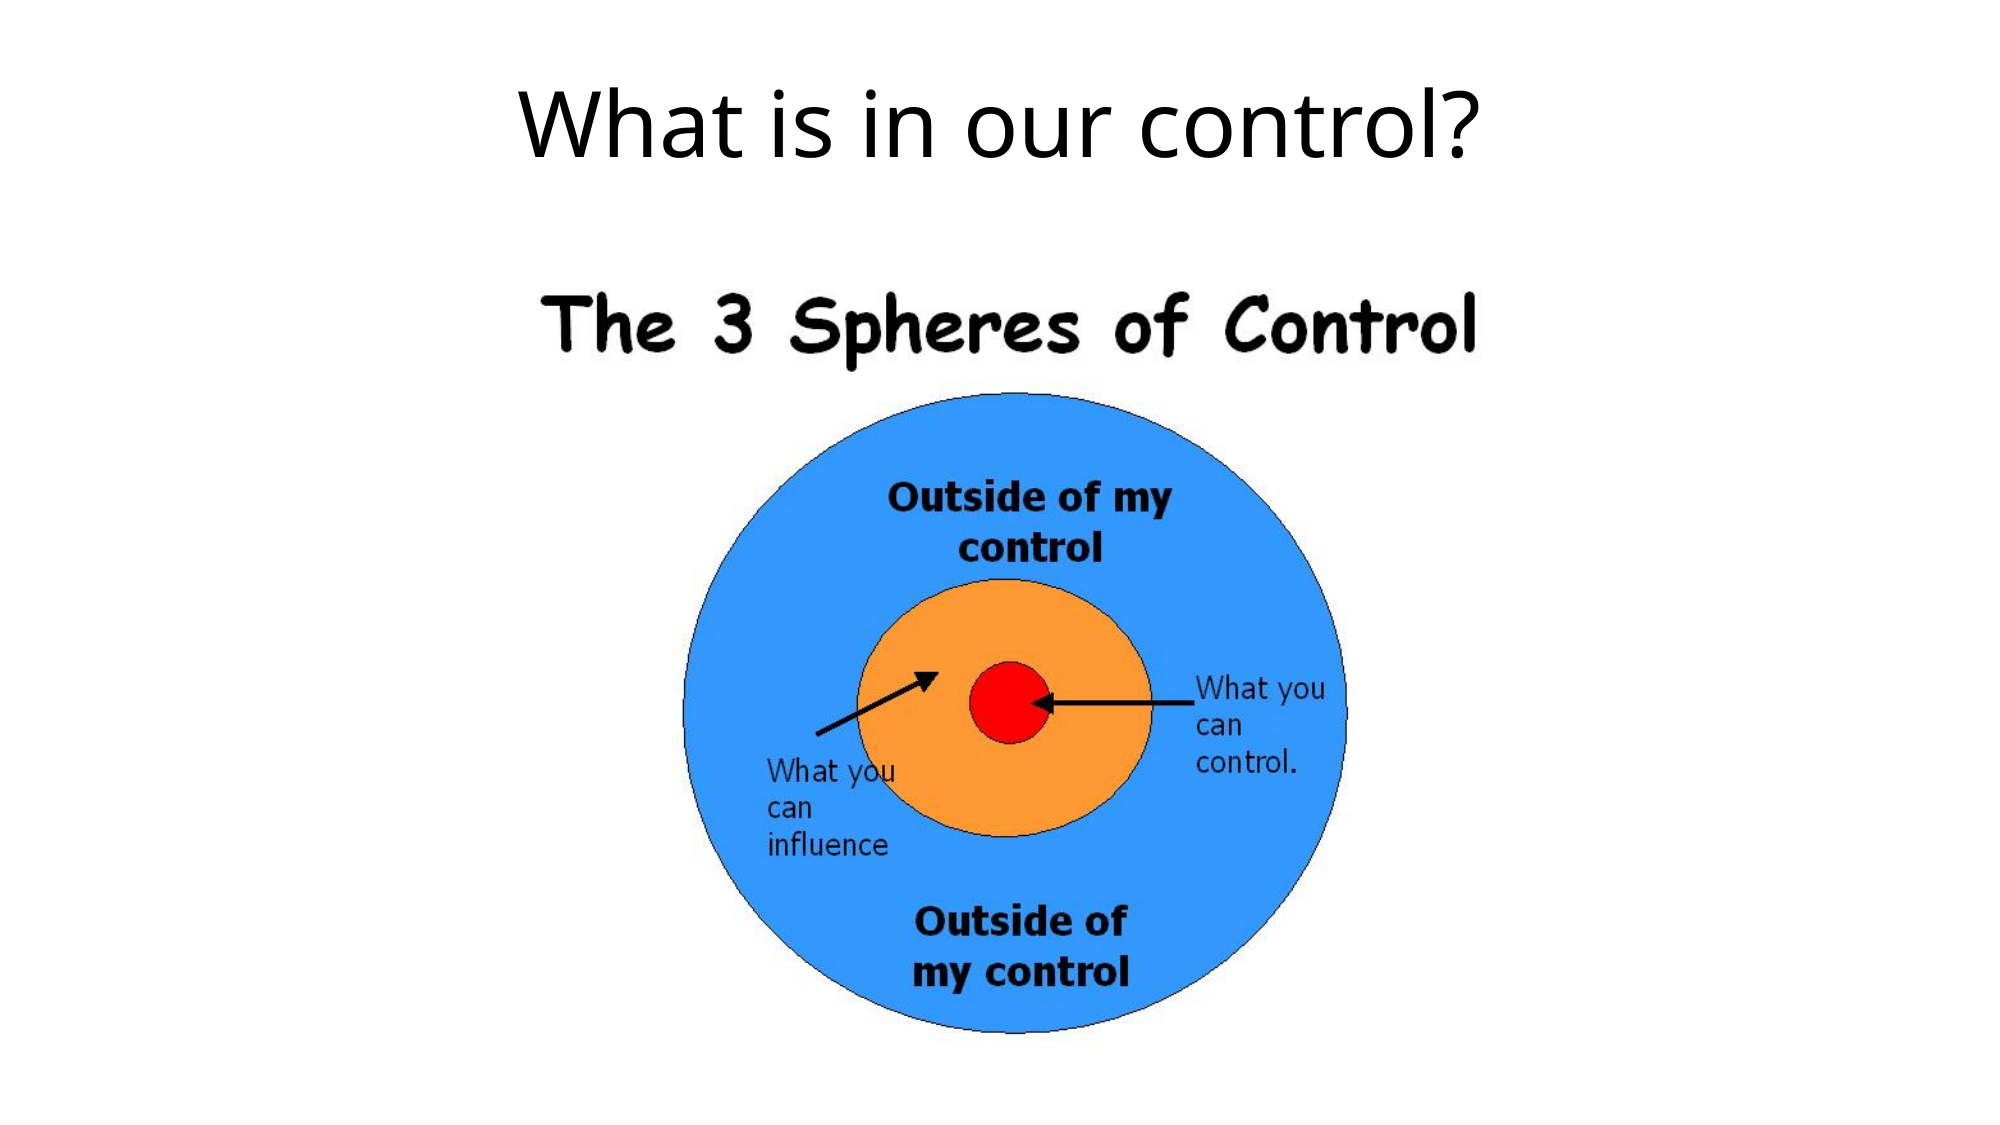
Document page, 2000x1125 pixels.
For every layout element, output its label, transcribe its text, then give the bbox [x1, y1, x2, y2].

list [386, 196, 1613, 1125]
title What is in our control? [137, 59, 1862, 197]
